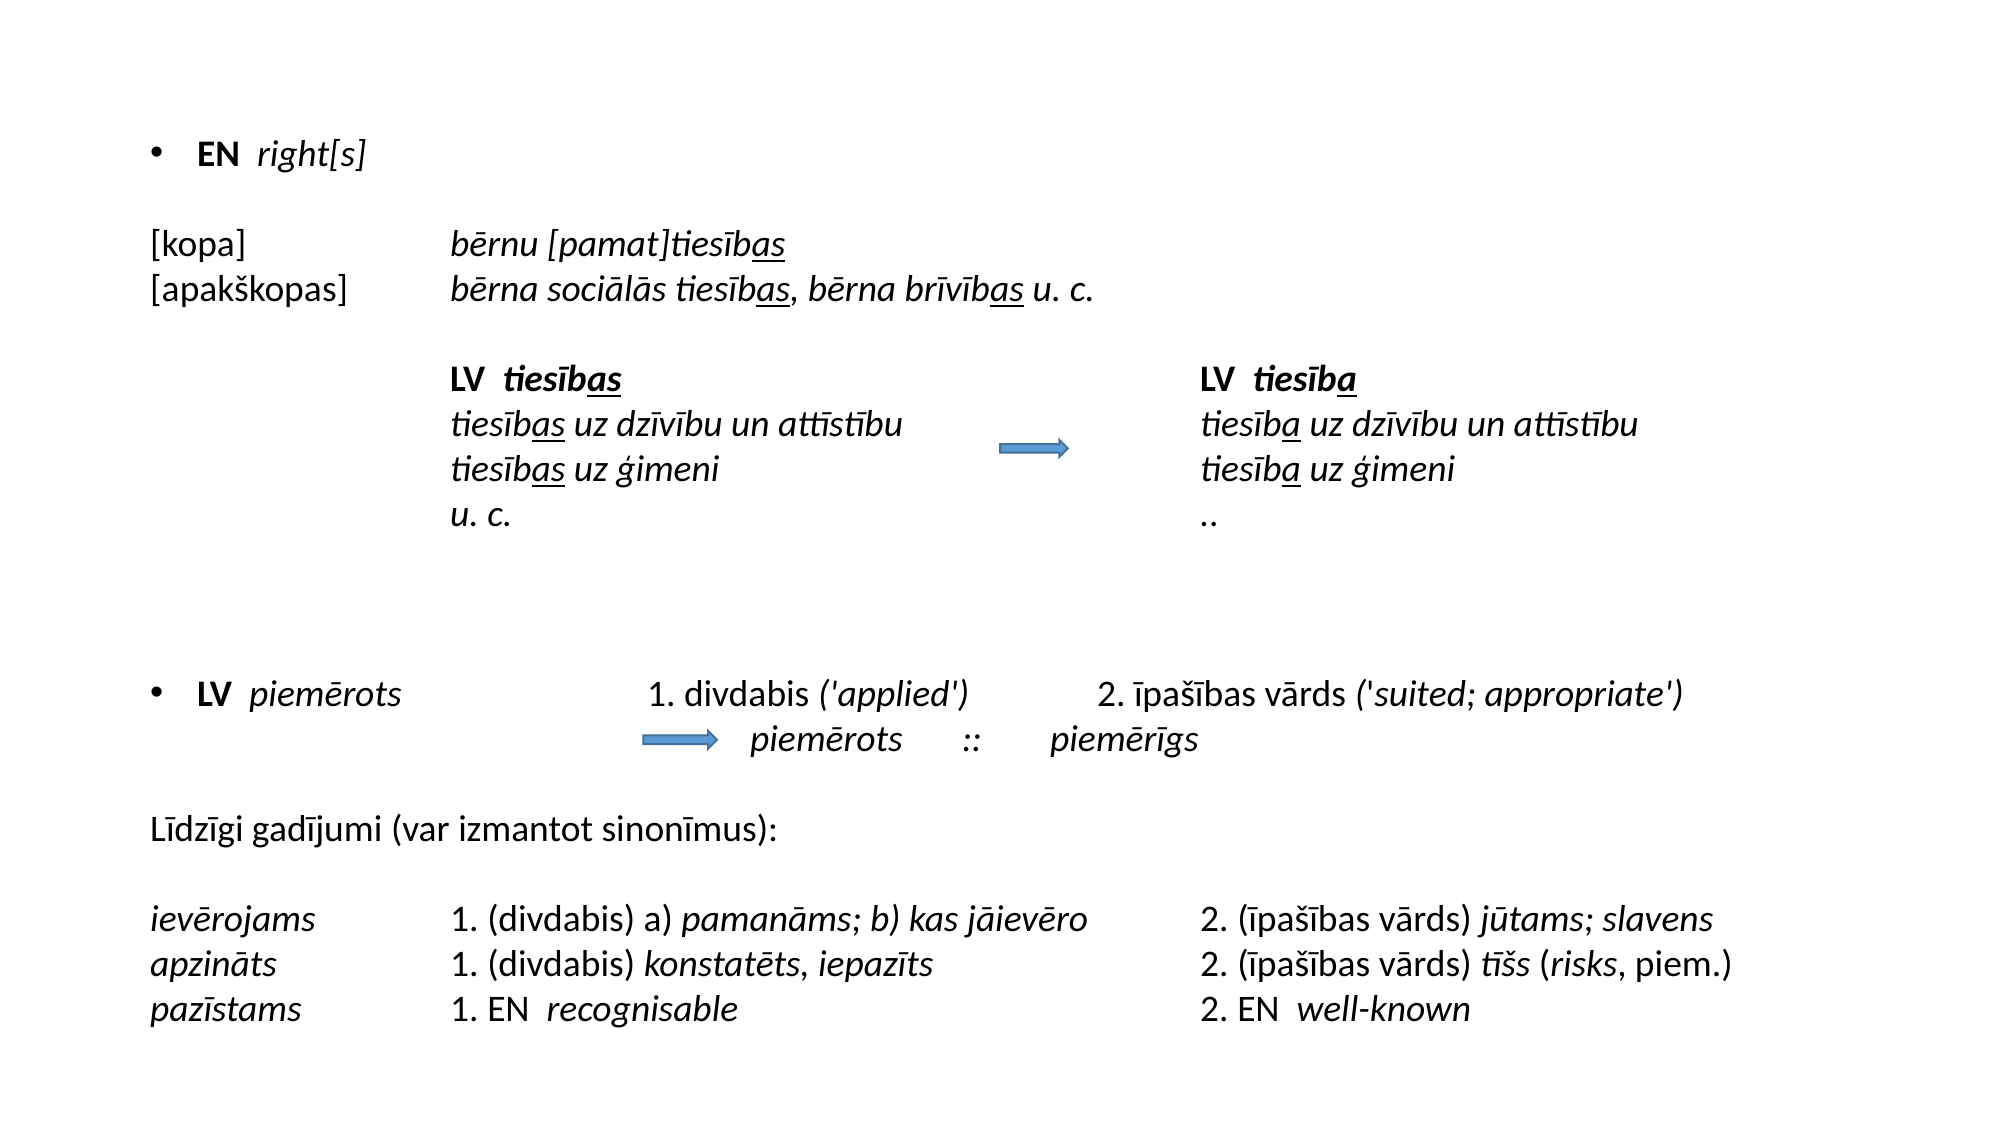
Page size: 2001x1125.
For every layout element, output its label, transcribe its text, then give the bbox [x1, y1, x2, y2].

text_box [642, 728, 719, 752]
text_box [999, 437, 1070, 460]
text_box EN right[s] [kopa] bērnu [pamat]tiesības [apakškopas] bērna sociālās tiesības, bērna brīvības u. c. LV tiesības LV tiesība tiesības uz dzīvību un attīstību tiesība uz dzīvību un attīstību tiesības uz ģimeni tiesība uz ģimeni u. c. .. LV piemērots 1. divdabis ('applied') 2. īpašības vārds ('suited; appropriate') piemērots :: piemērīgs Līdzīgi gadījumi (var izmantot sinonīmus): ievērojams 1. (divdabis) a) pamanāms; b) kas jāievēro 2. (īpašības vārds) jūtams; slavens apzināts 1. (divdabis) konstatēts, iepazīts 2. (īpašības vārds) tīšs (risks, piem.) pazīstams 1. EN recognisable 2. EN well-known [135, 122, 1897, 1037]
